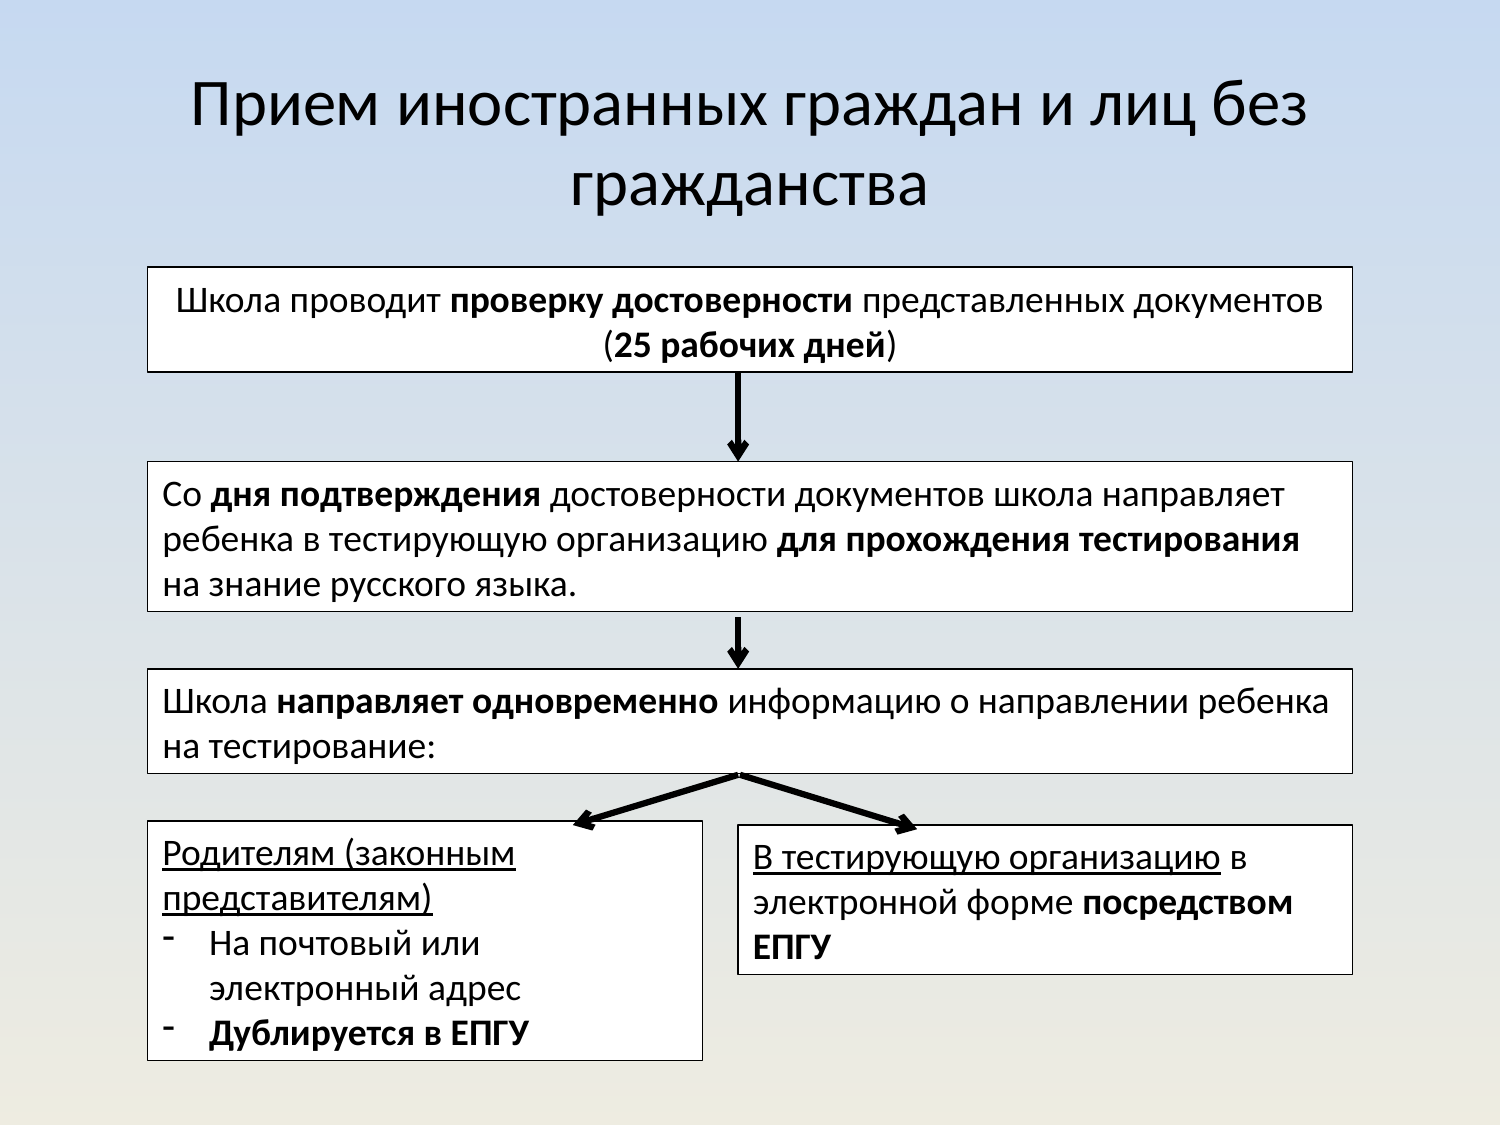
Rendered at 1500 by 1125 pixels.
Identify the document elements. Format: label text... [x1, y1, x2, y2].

text_box Родителям (законным представителям) На почтовый или электронный адрес Дублируется в ЕПГУ [147, 820, 703, 1061]
text_box Школа проводит проверку достоверности представленных документов (25 рабочих дней) [147, 267, 1353, 372]
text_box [572, 774, 738, 826]
title Прием иностранных граждан и лиц без гражданства [75, 45, 1425, 233]
text_box Школа направляет одновременно информацию о направлении ребенка на тестирование: [147, 668, 1353, 774]
text_box В тестирующую организацию в электронной форме посредством ЕПГУ [738, 825, 1353, 975]
text_box Со дня подтверждения достоверности документов школа направляет ребенка в тестирующую организацию для прохождения тестирования на знание русского языка. [147, 461, 1353, 612]
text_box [739, 774, 918, 830]
